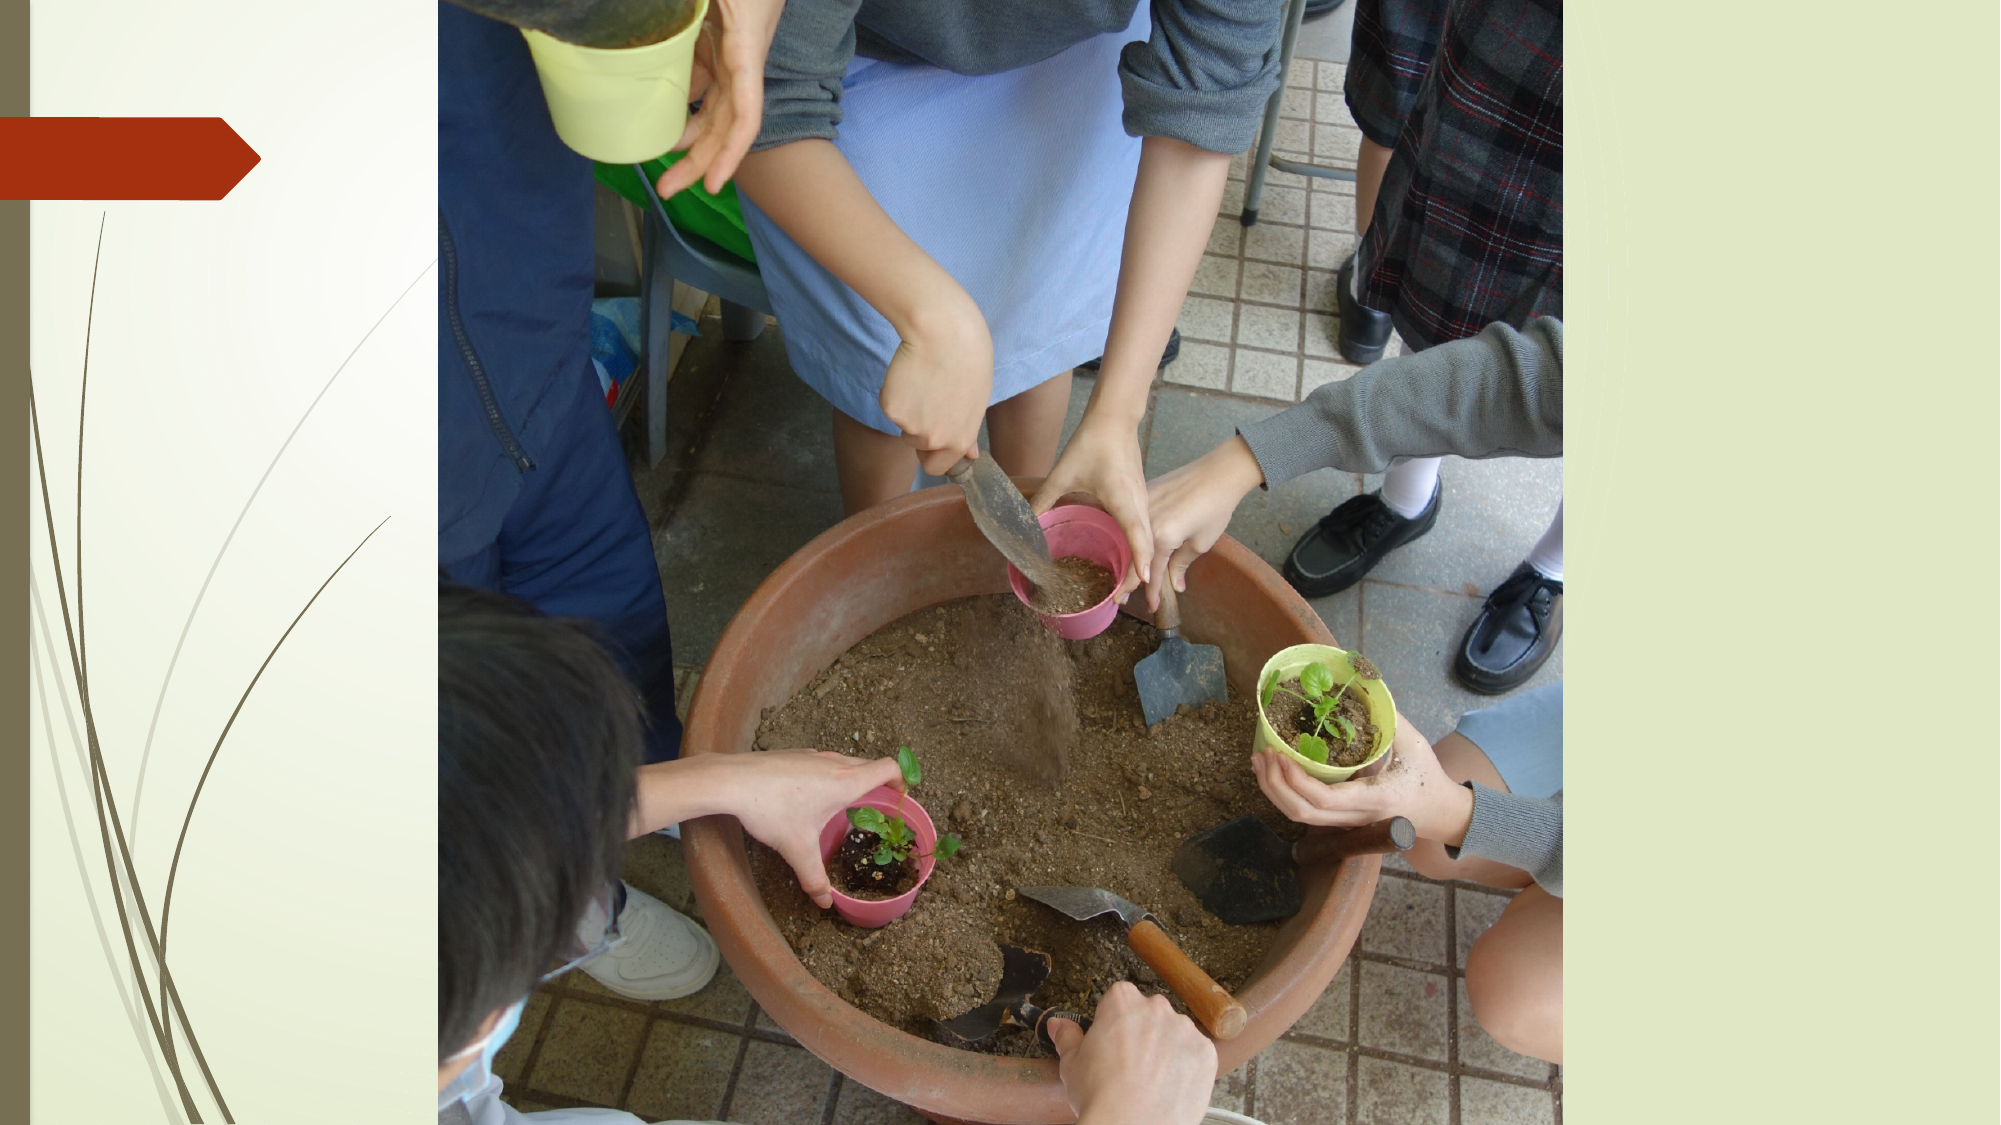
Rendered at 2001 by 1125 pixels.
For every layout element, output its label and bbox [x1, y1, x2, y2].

picture [155, 0, 1844, 1125]
